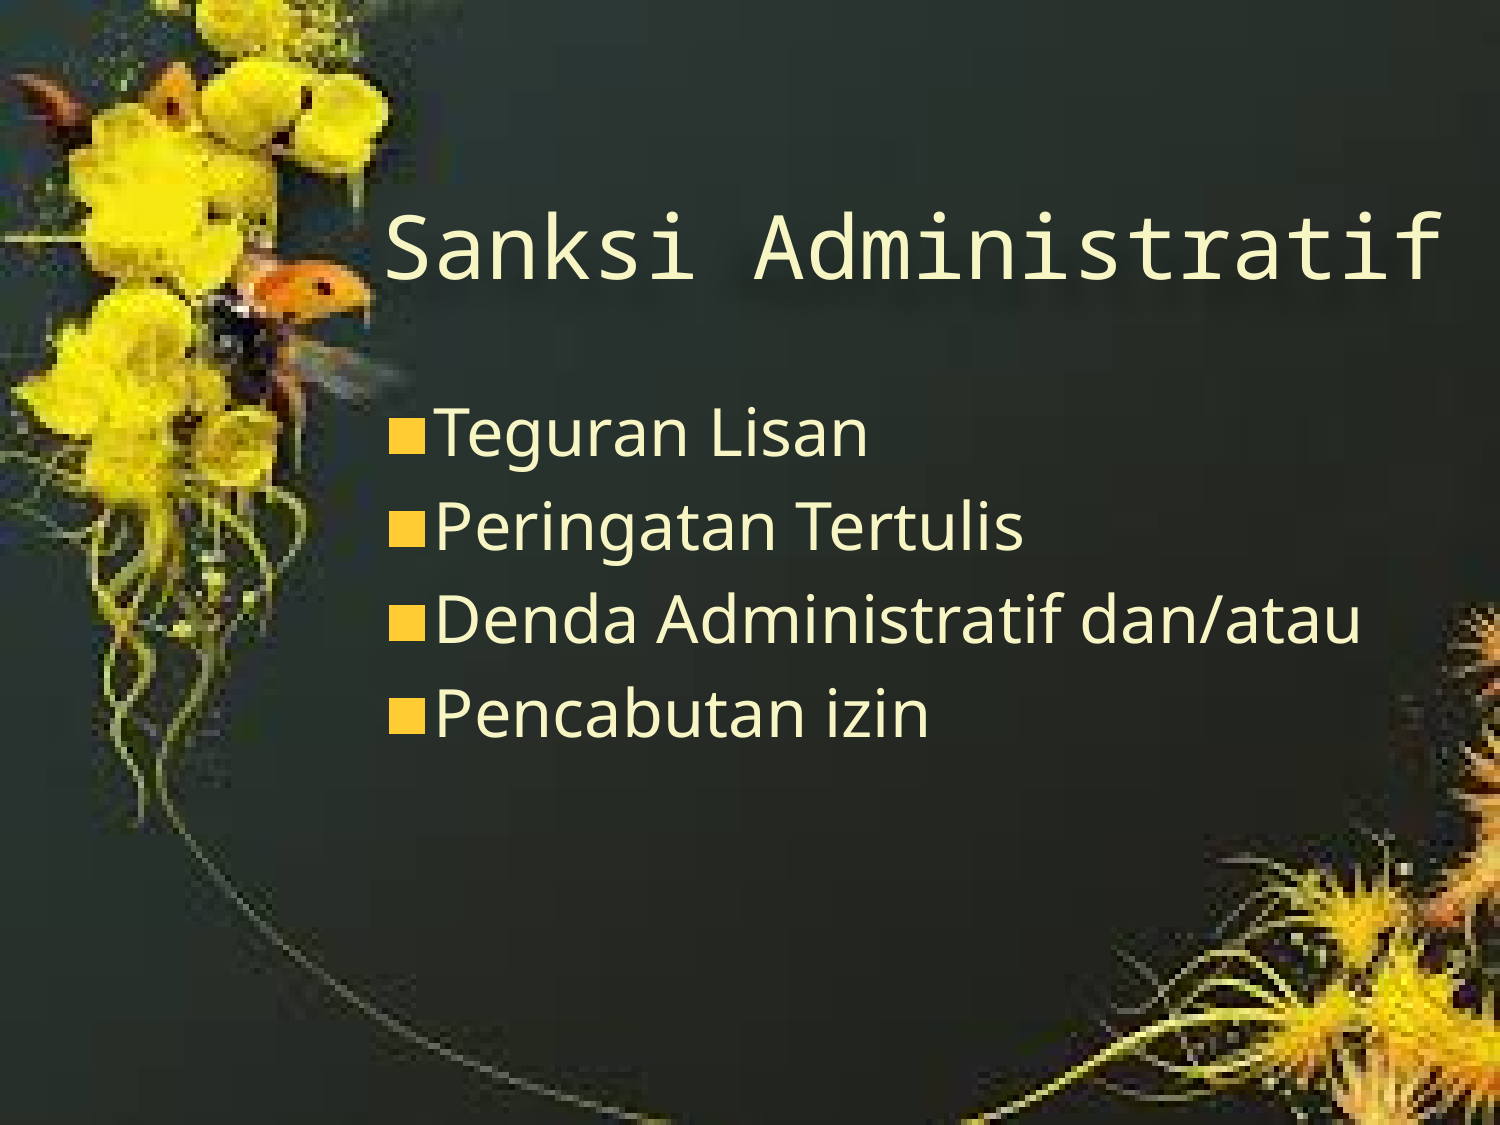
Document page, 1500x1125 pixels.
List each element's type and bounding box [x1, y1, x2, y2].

list [0, 0, 1500, 1125]
